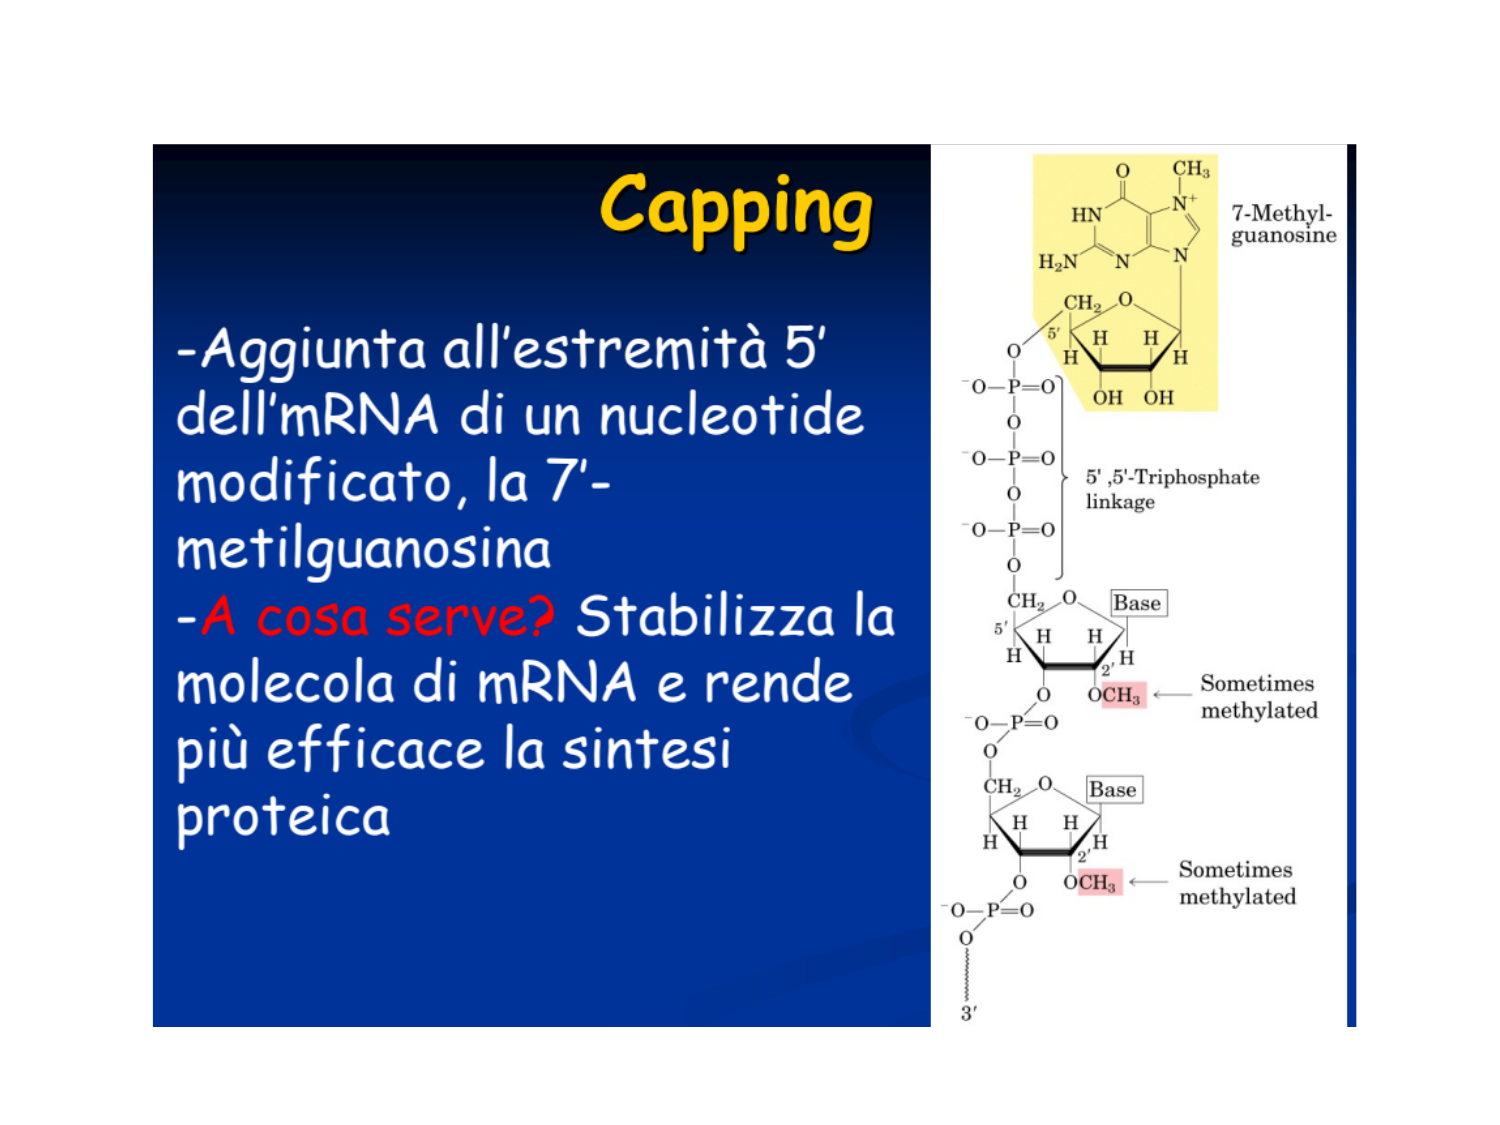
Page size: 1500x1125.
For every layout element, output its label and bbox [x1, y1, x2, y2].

picture [152, 143, 1357, 1027]
